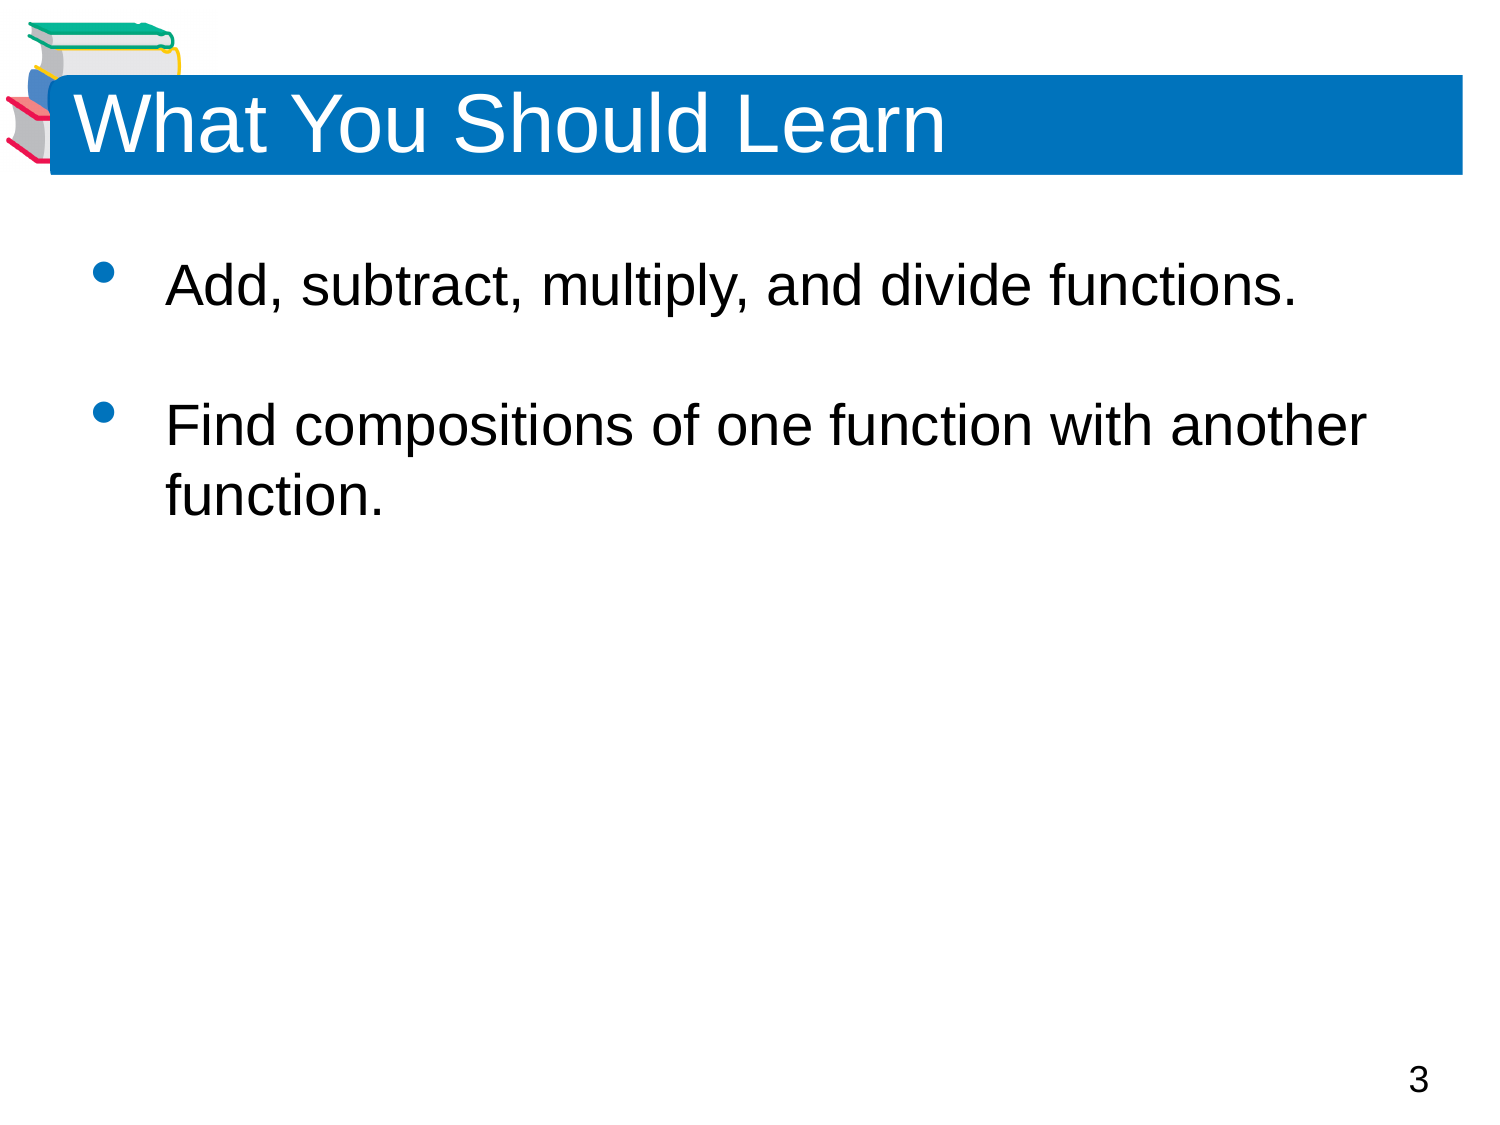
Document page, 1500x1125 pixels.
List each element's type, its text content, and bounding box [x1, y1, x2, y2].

title What You Should Learn [58, 24, 1409, 213]
list Add, subtract, multiply, and divide functions. Find compositions of one function with another function. [75, 239, 1425, 1103]
